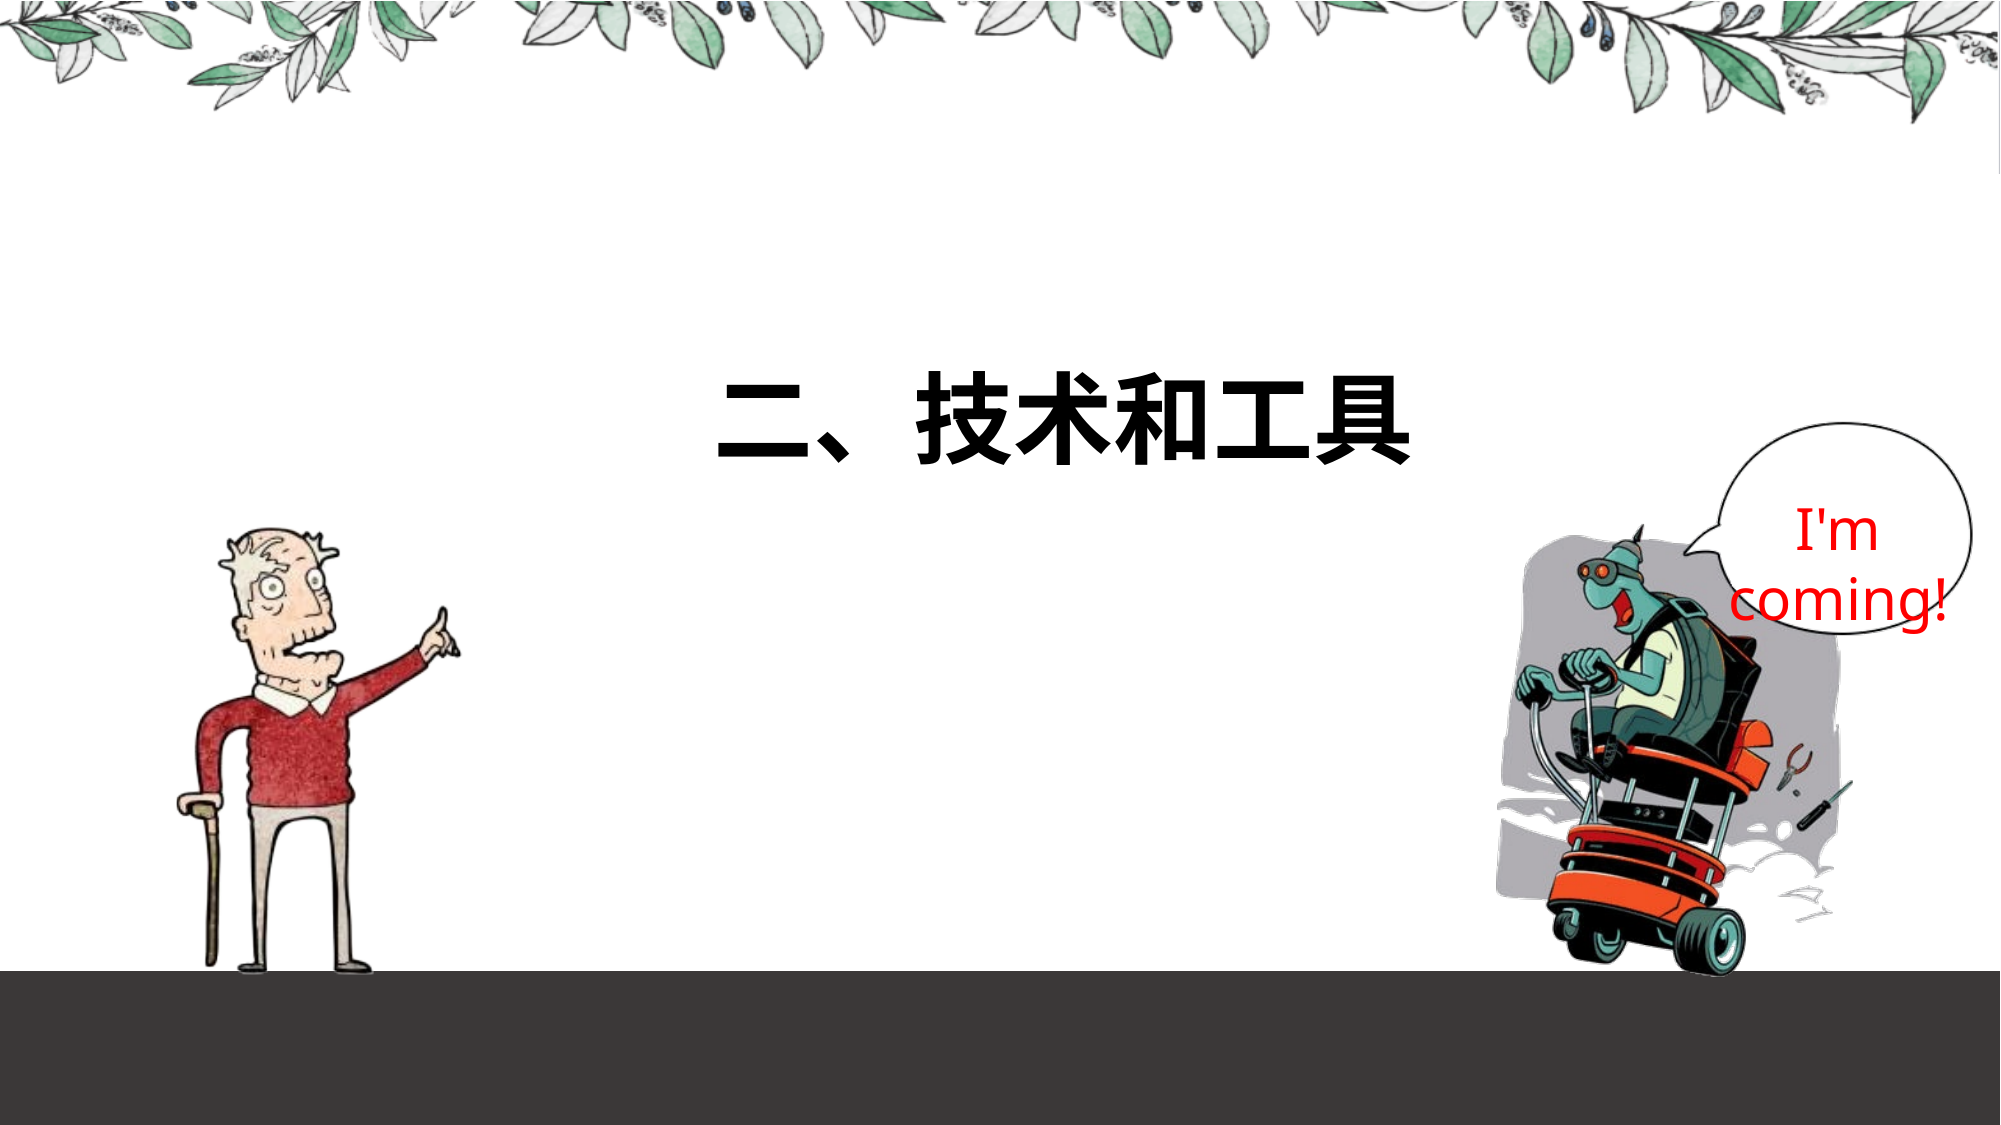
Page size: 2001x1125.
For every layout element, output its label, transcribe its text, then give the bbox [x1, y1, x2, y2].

picture [0, 1, 2000, 174]
text_box 二、技术和工具 [596, 349, 1531, 604]
picture [0, 417, 2000, 1125]
